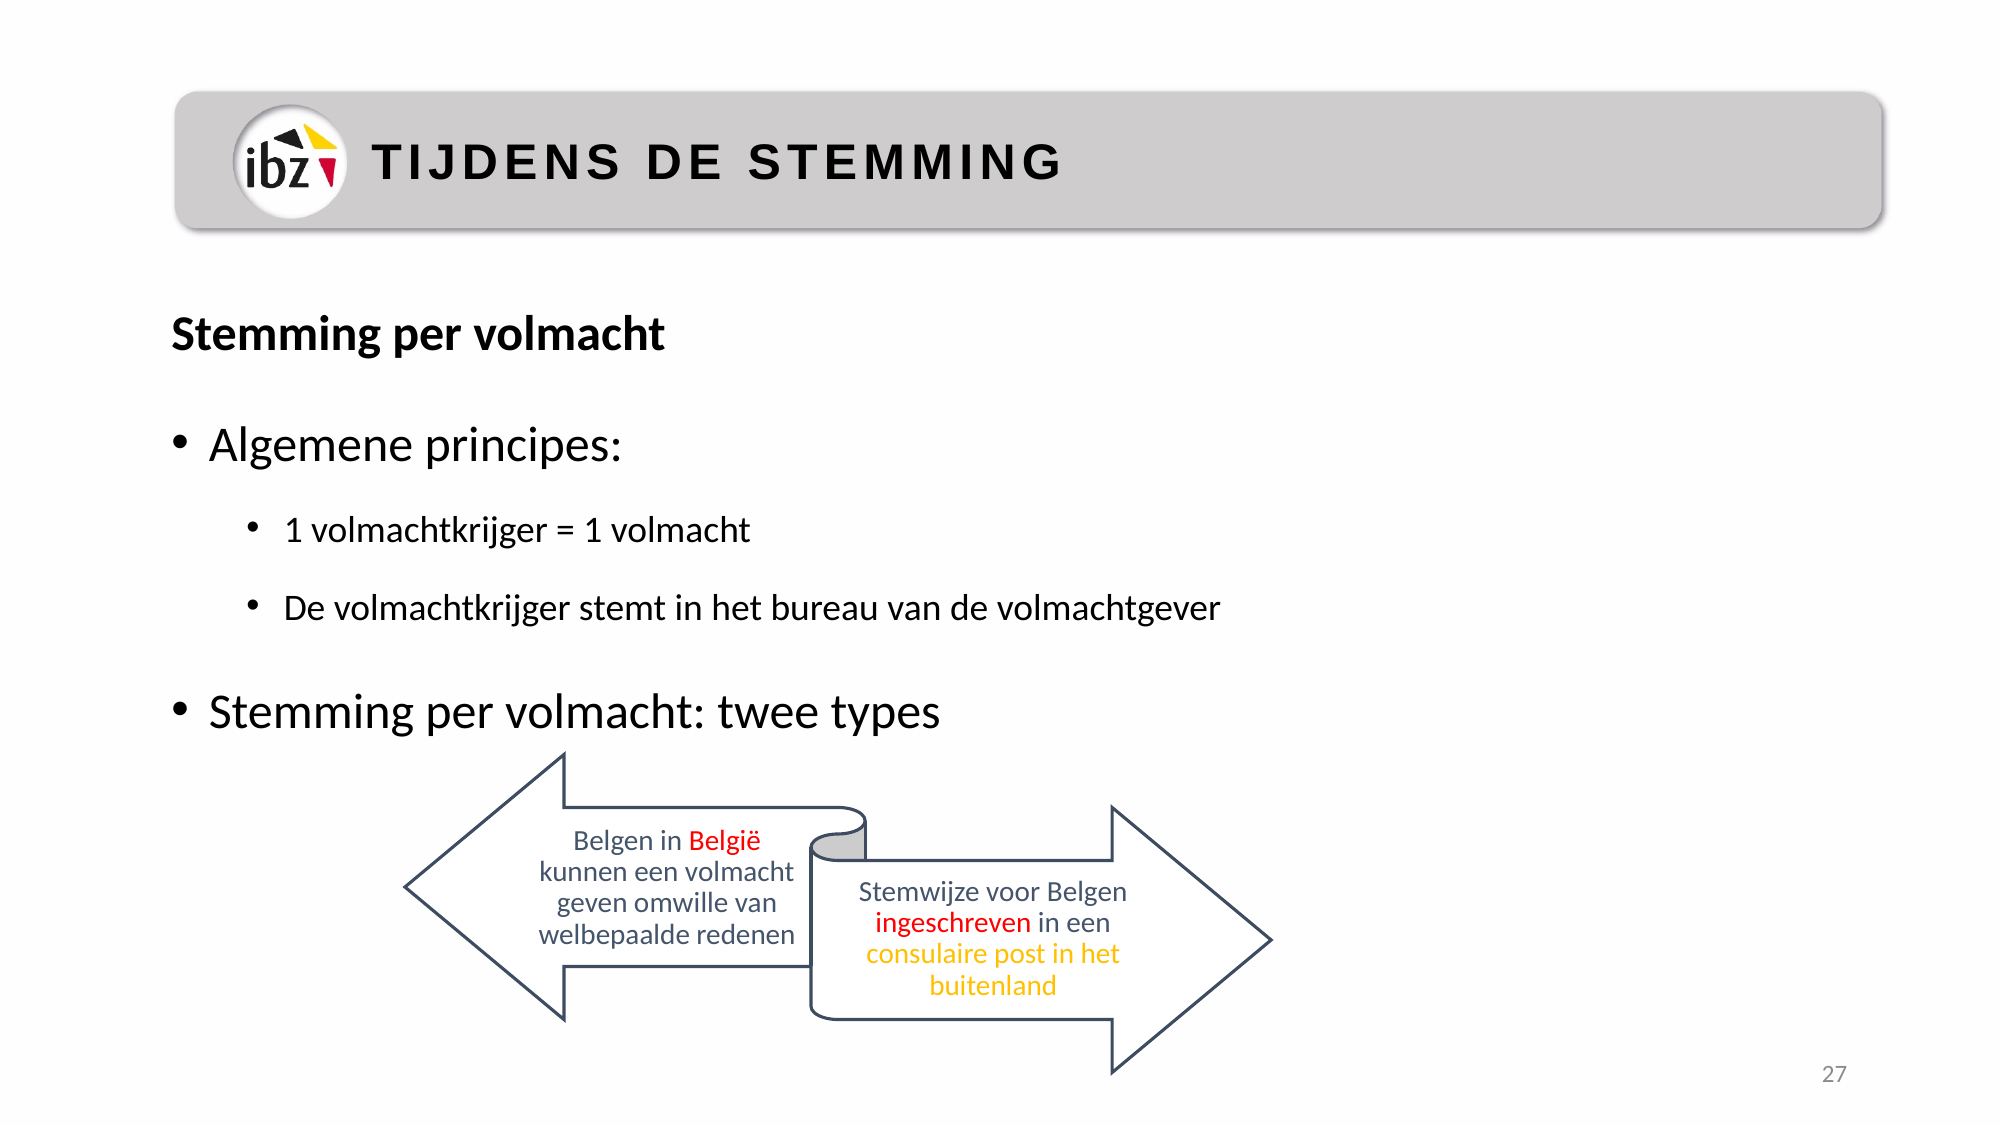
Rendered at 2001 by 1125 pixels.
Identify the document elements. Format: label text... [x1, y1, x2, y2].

slide_number 27 [1412, 1042, 1863, 1103]
picture [168, 85, 1894, 241]
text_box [101, 754, 1575, 1073]
list Stemming per volmacht Algemene principes: 1 volmachtkrijger = 1 volmacht De volmachtkrijger stemt in het bureau van de volmachtgever Stemming per volmacht: twee types [156, 263, 1882, 1103]
